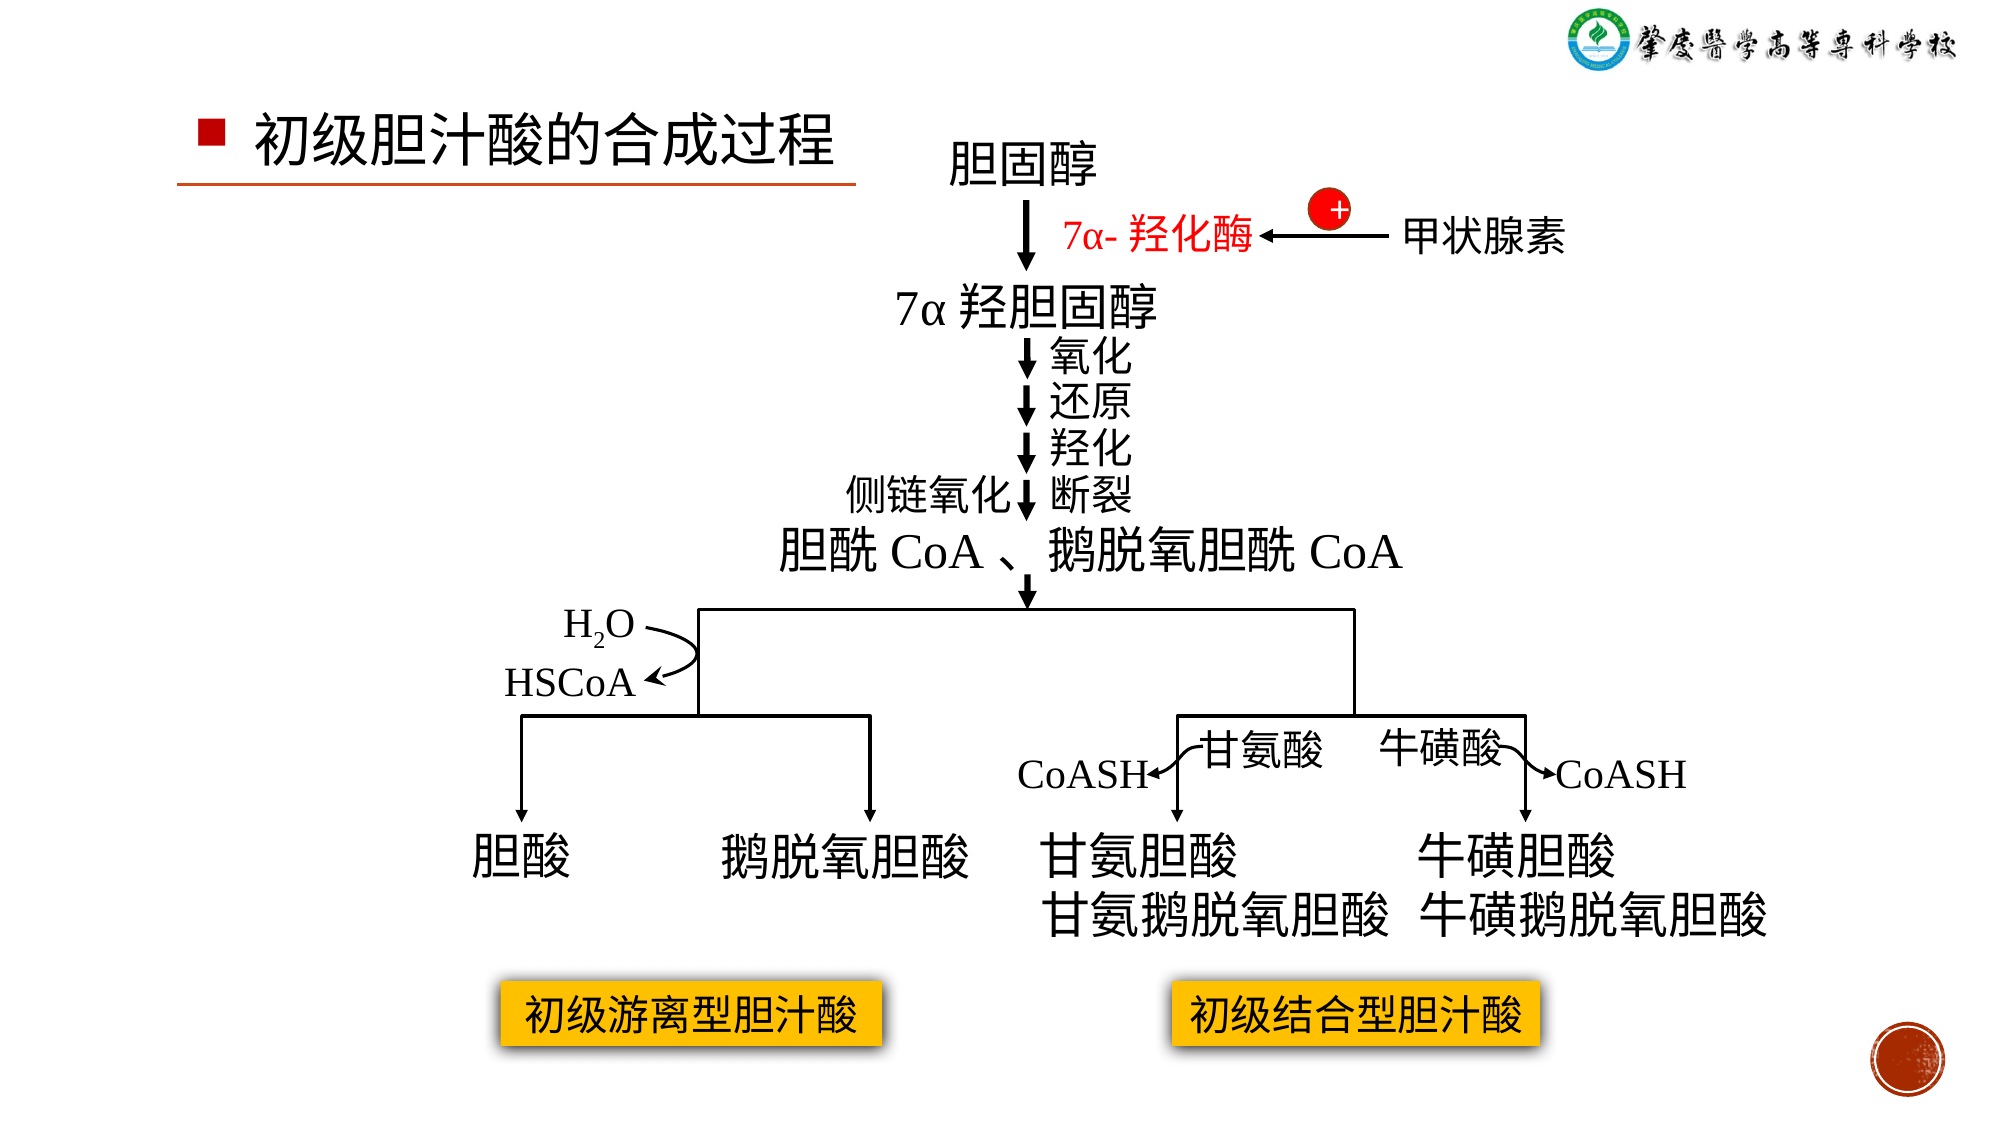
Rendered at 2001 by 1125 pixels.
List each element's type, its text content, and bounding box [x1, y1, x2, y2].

text_box 胆酸 [444, 816, 599, 892]
text_box 牛磺鹅脱氧胆酸 [1392, 876, 1795, 952]
text_box 初级结合型胆汁酸 [1172, 981, 1541, 1046]
text_box 牛磺胆酸 [1374, 817, 1659, 876]
text_box 羟化 [1032, 414, 1151, 461]
text_box [1021, 338, 1032, 380]
text_box [1170, 715, 1532, 823]
text_box [1526, 759, 1540, 773]
text_box 断裂 [1032, 461, 1151, 527]
text_box 鹅脱氧胆酸 [704, 818, 986, 893]
text_box [1020, 479, 1032, 511]
text_box 甲状腺素 [1368, 202, 1599, 268]
text_box 7α羟胆固醇 [849, 267, 1204, 343]
text_box CoASH [1002, 739, 1165, 805]
text_box [1021, 574, 1034, 609]
text_box [1165, 759, 1177, 772]
text_box 氧化 [1032, 322, 1151, 366]
text_box 7α-羟化酶 [1026, 200, 1290, 265]
text_box [1020, 385, 1032, 427]
text_box [1020, 258, 1030, 272]
text_box [515, 715, 877, 823]
text_box [1020, 432, 1032, 474]
text_box [643, 626, 698, 686]
picture [1554, 7, 1969, 79]
text_box 胆固醇 [919, 125, 1127, 201]
text_box CoASH [1540, 739, 1704, 805]
text_box 初级游离型胆汁酸 [500, 981, 883, 1046]
text_box 还原 [1032, 366, 1151, 414]
text_box 甘氨鹅脱氧胆酸 [1019, 876, 1392, 952]
text_box 侧链氧化 [825, 461, 1032, 511]
text_box [698, 609, 1355, 716]
text_box 初级胆汁酸的合成过程 [179, 92, 906, 185]
text_box 甘氨胆酸 [996, 817, 1281, 893]
text_box + [1307, 187, 1351, 231]
text_box 胆酰CoA、鹅脱氧胆酰CoA [748, 511, 1434, 586]
text_box H2O [548, 588, 651, 647]
text_box HSCoA [489, 647, 652, 713]
